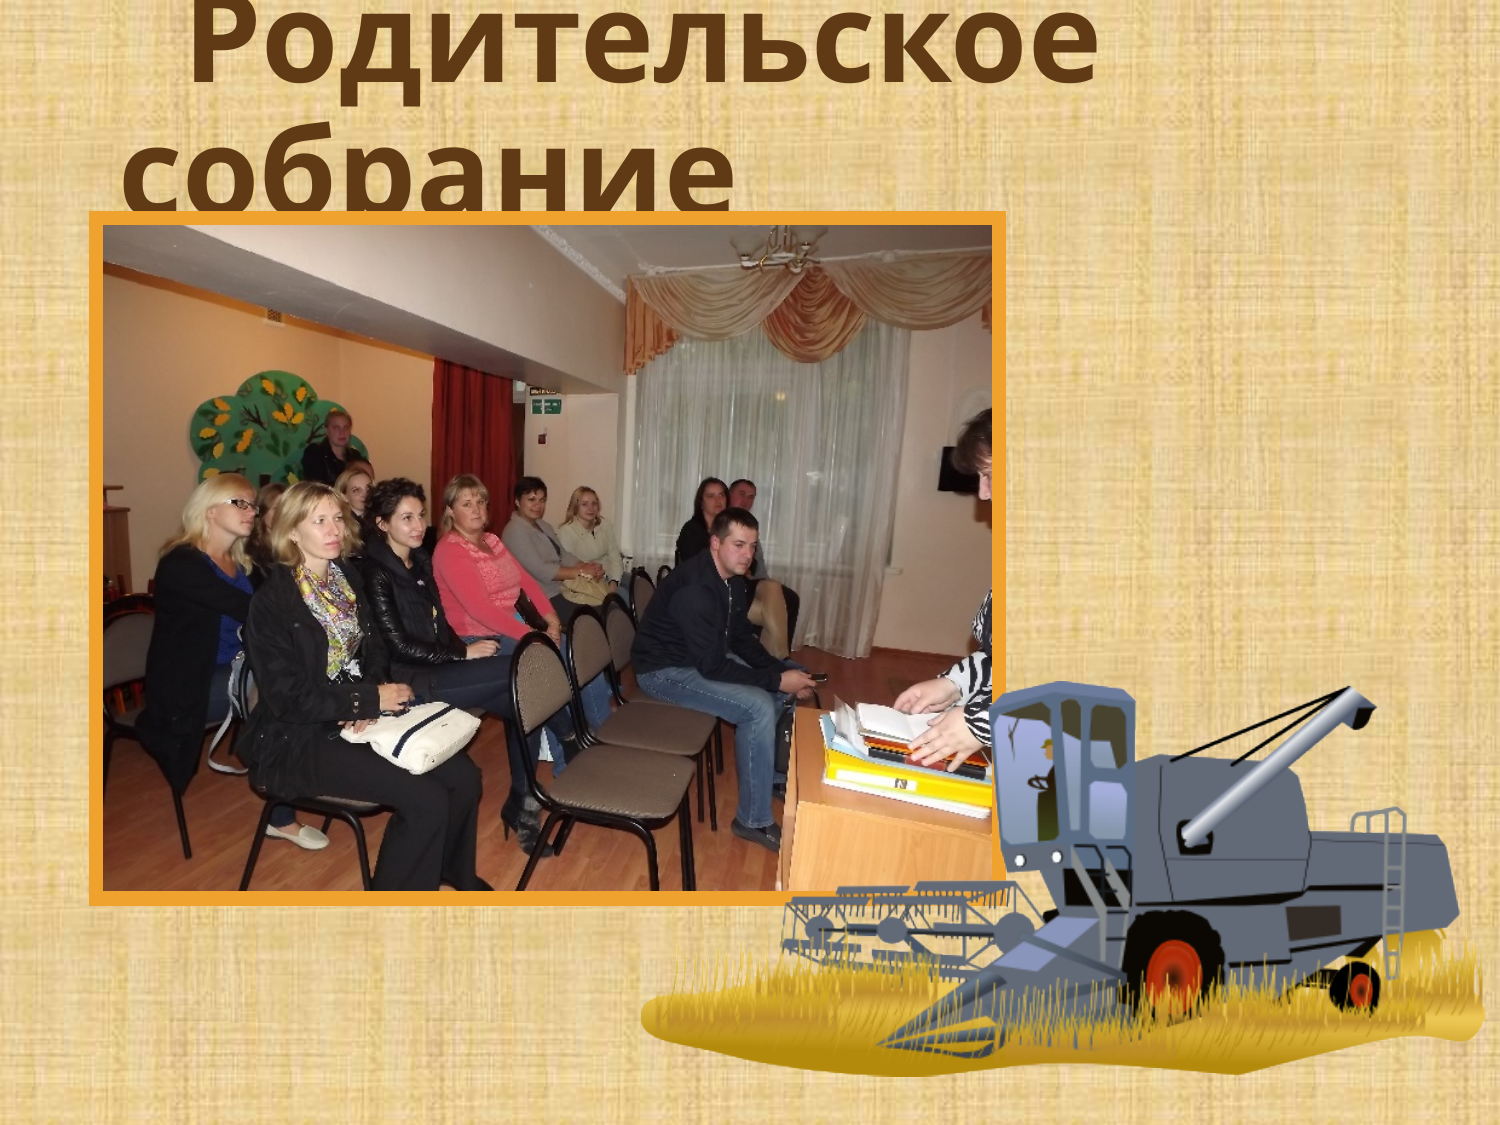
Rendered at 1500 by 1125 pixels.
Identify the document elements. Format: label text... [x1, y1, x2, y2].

title Родительское собрание [103, 59, 1397, 159]
picture [0, 0, 1500, 1125]
